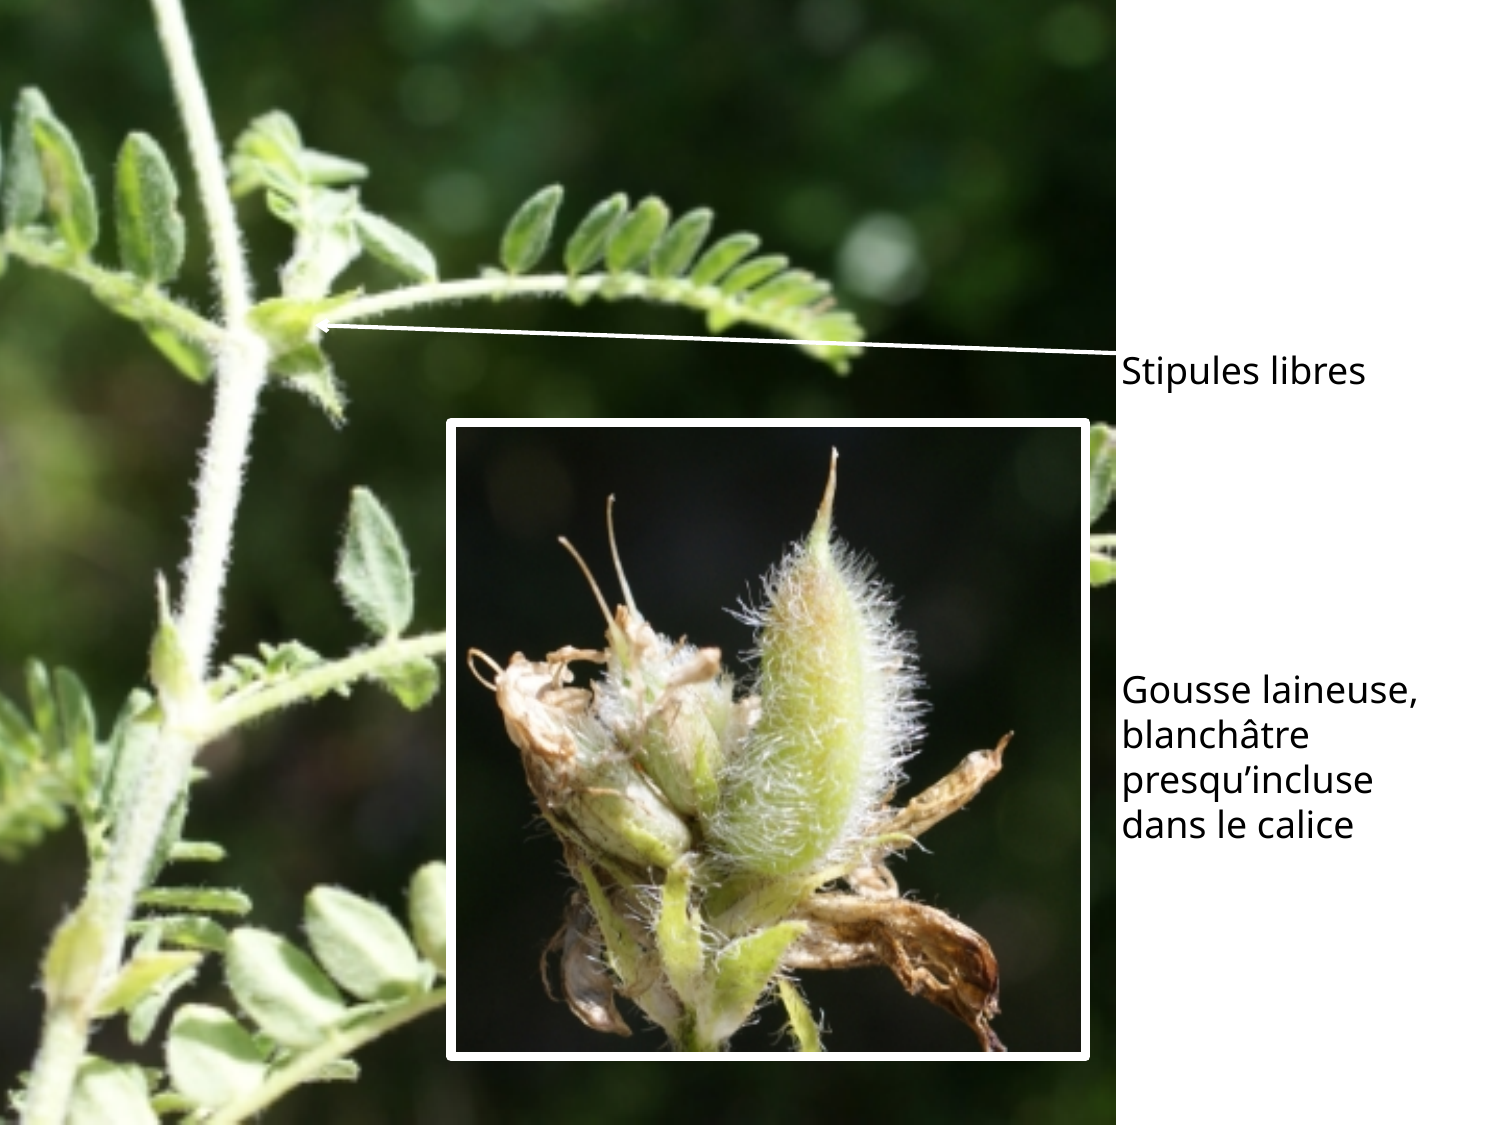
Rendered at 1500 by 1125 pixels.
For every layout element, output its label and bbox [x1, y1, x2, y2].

text_box [314, 324, 1500, 401]
list [0, 0, 1500, 1125]
text_box [455, 426, 1480, 1053]
